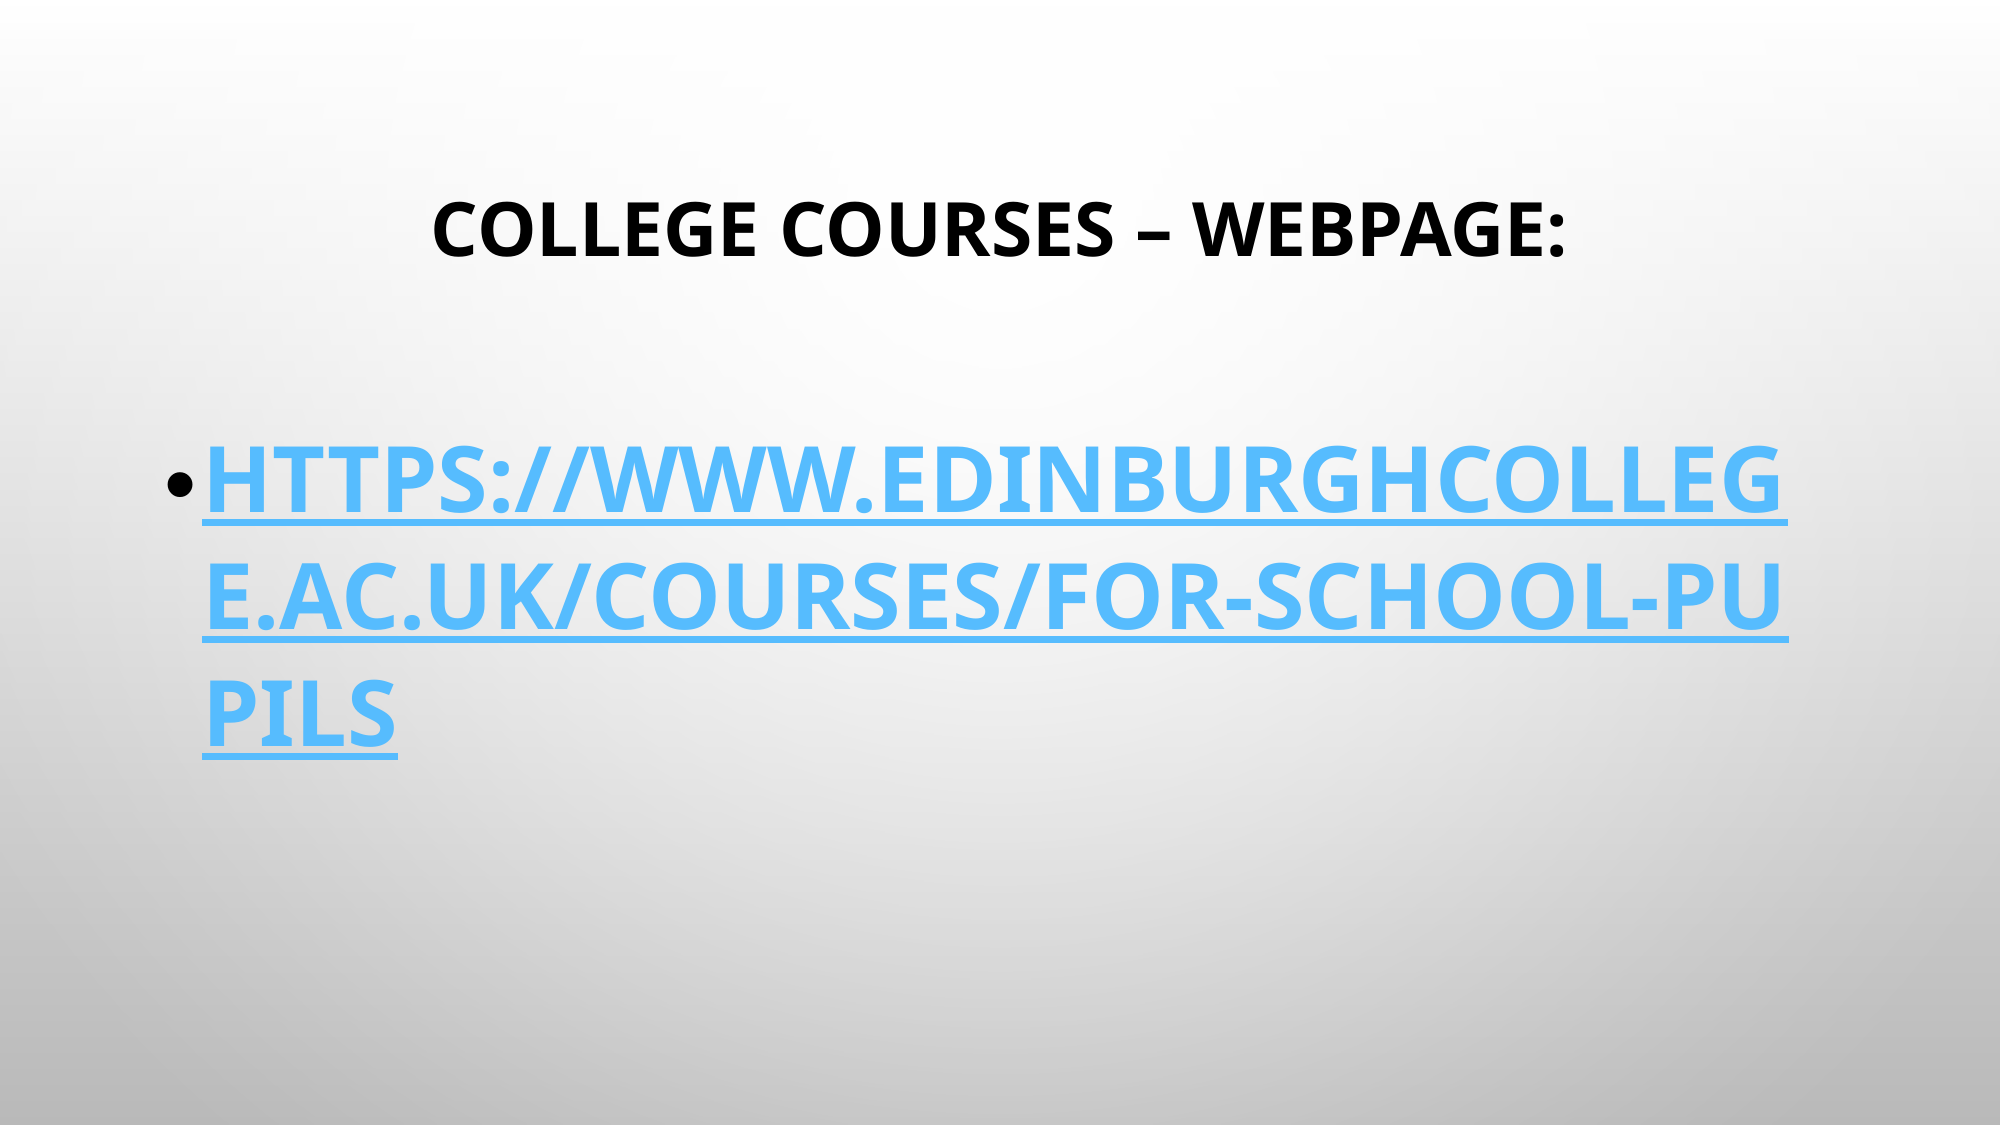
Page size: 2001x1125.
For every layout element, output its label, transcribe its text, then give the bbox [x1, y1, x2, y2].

picture [0, 0, 2000, 1125]
title College Courses – Webpage: [149, 101, 1851, 364]
list https://www.edinburghcollege.ac.uk/courses/for-school-pupils [149, 388, 1851, 950]
